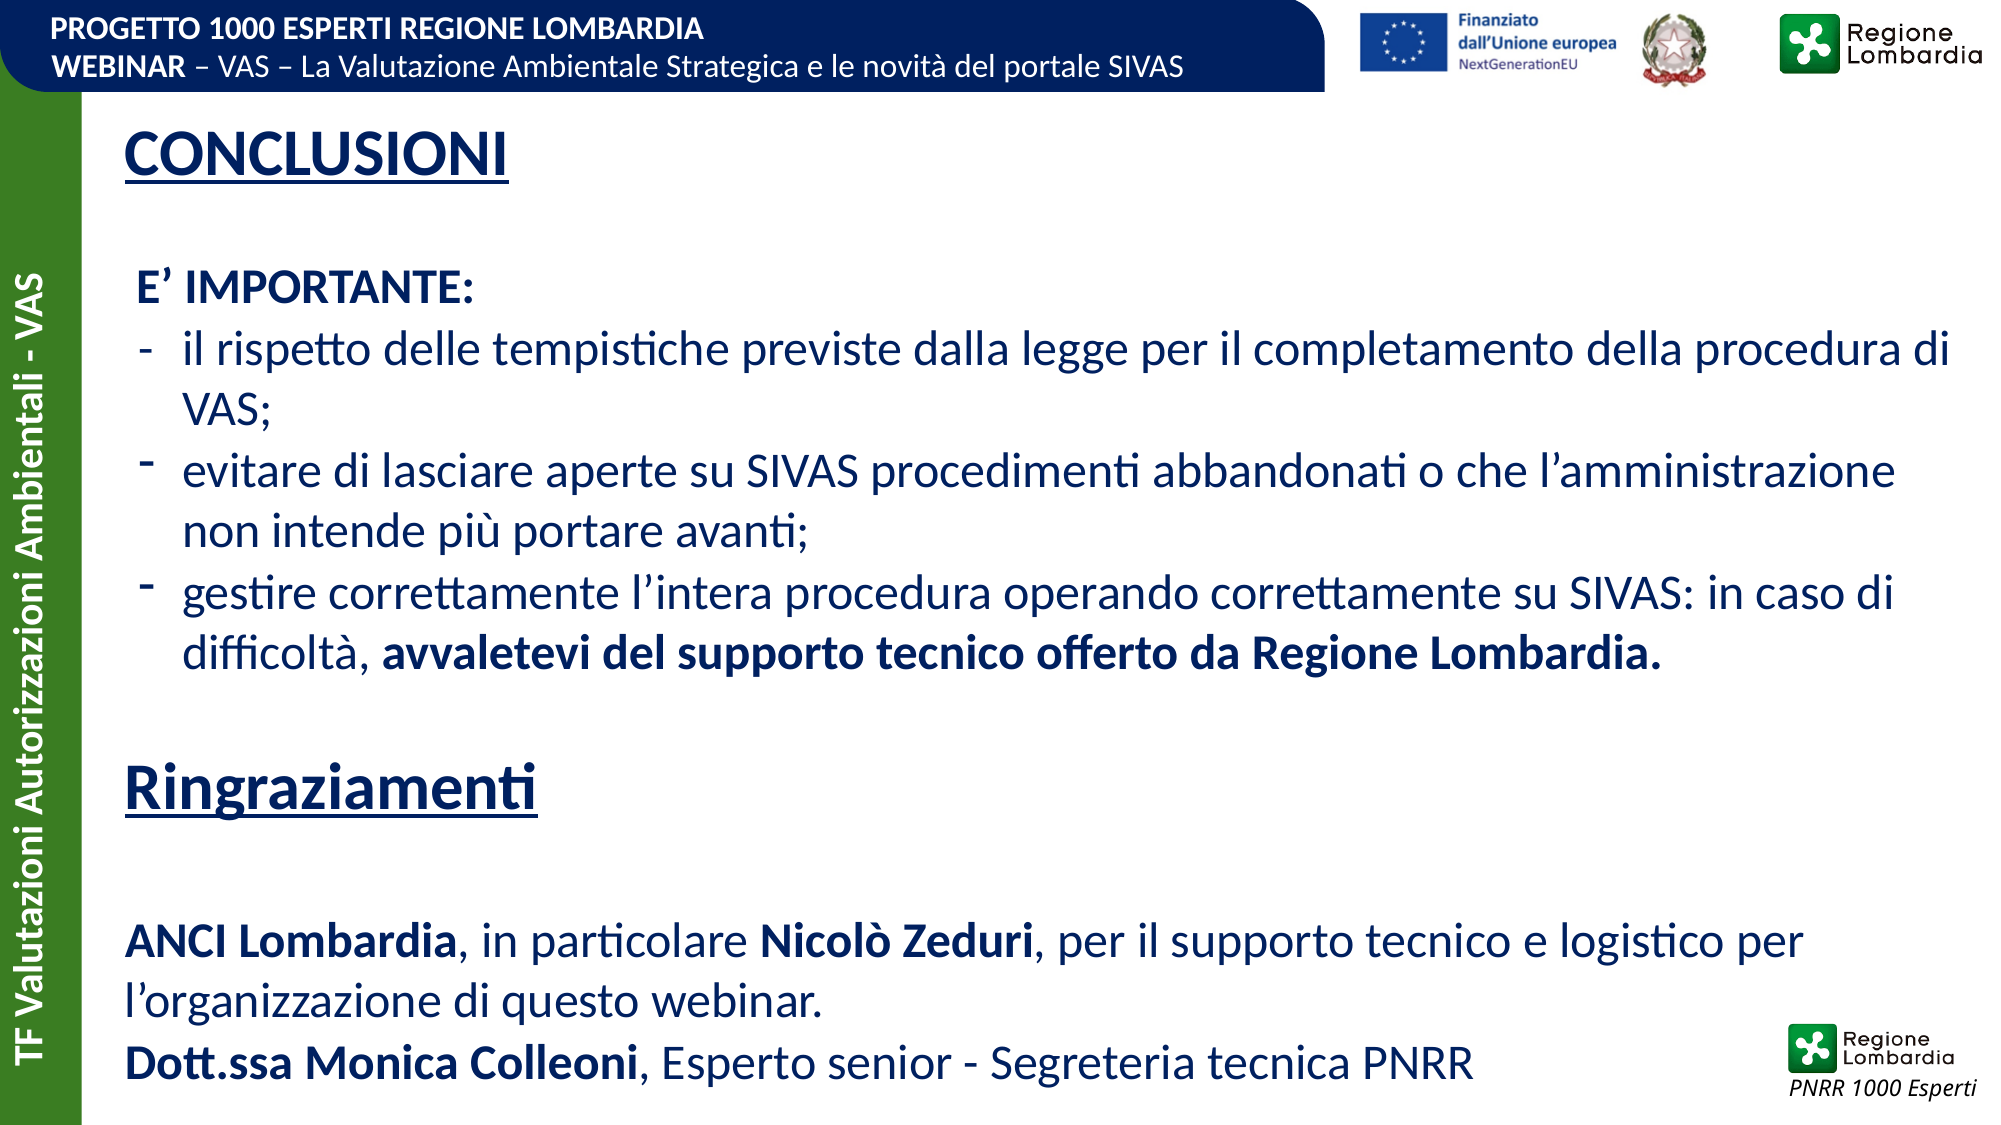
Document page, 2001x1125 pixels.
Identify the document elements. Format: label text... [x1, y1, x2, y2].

picture [1775, 0, 1986, 93]
text_box CONCLUSIONI E’ IMPORTANTE: - il rispetto delle tempistiche previste dalla legge per il completamento della procedura di VAS; evitare di lasciare aperte su SIVAS procedimenti abbandonati o che l’amministrazione non intende più portare avanti; gestire correttamente l’intera procedura operando correttamente su SIVAS: in caso di difficoltà, avvaletevi del supporto tecnico offerto da Regione Lombardia. Ringraziamenti ANCI Lombardia, in particolare Nicolò Zeduri, per il supporto tecnico e logistico per l’organizzazione di questo webinar. Dott.ssa Monica Colleoni, Esperto senior - Segreteria tecnica PNRR [122, 107, 1958, 1090]
picture [1351, 6, 1621, 76]
picture [1636, 0, 1717, 97]
